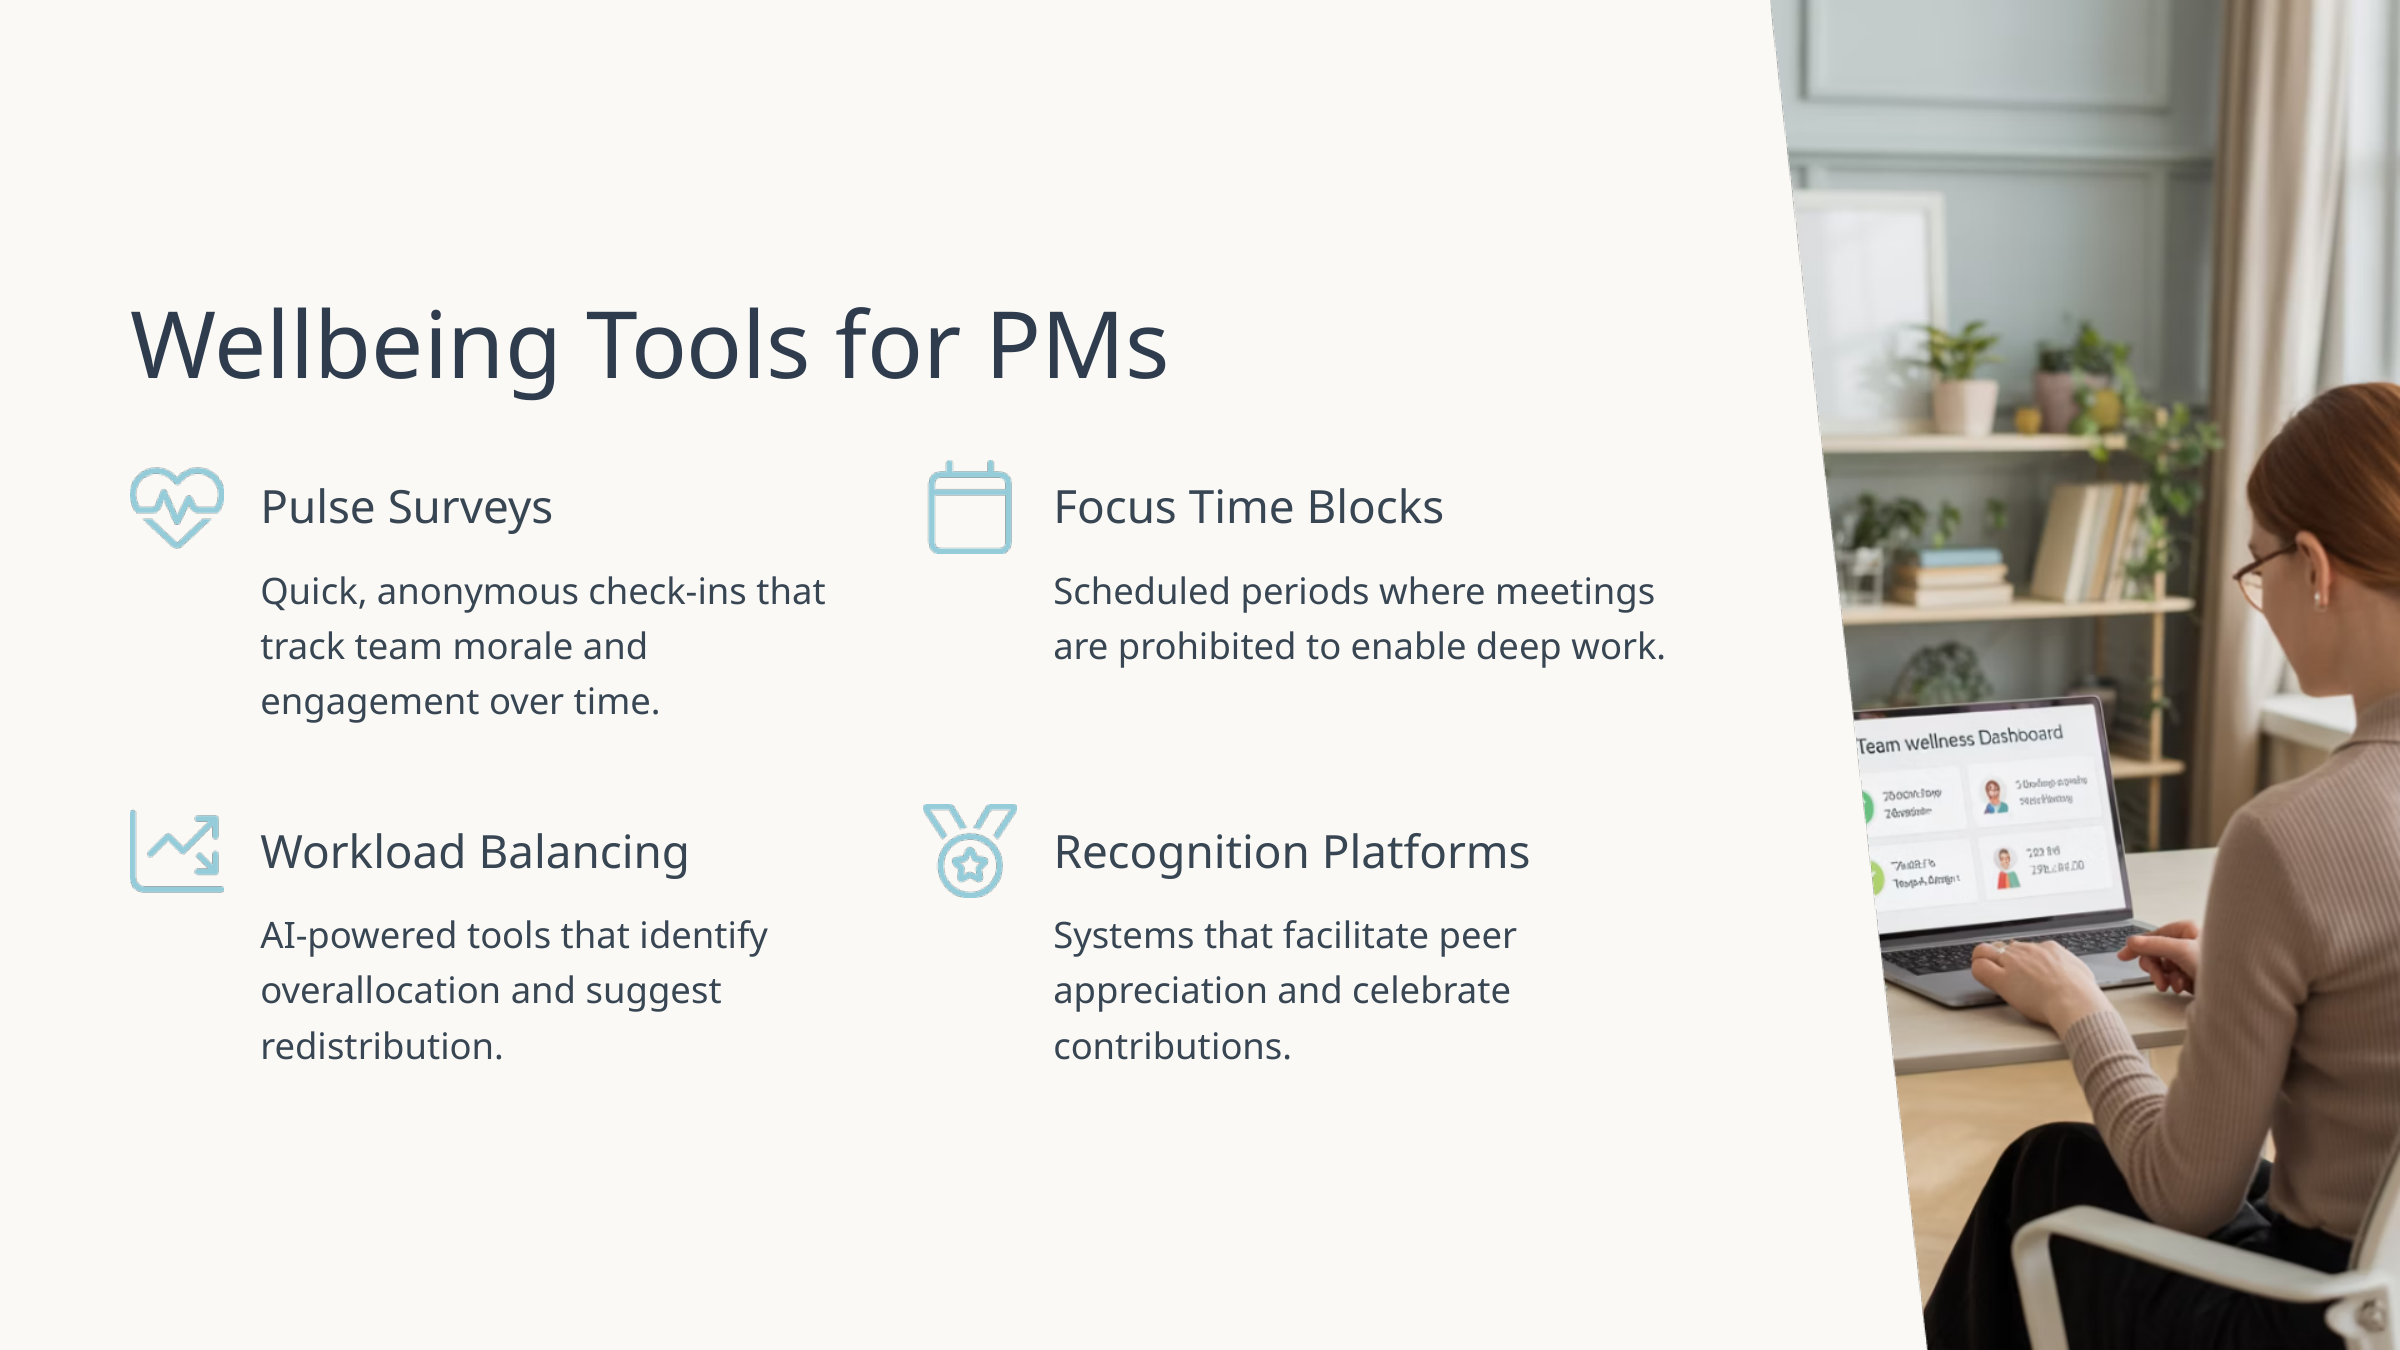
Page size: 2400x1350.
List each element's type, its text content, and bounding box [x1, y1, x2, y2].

text_box Focus Time Blocks [1053, 475, 1519, 534]
picture [923, 804, 1017, 898]
picture [130, 460, 224, 554]
text_box Wellbeing Tools for PMs [130, 281, 1147, 399]
picture [130, 804, 224, 898]
picture [1769, 0, 2400, 1350]
text_box Workload Balancing [260, 820, 726, 879]
text_box Quick, anonymous check-ins that track team morale and engagement over time. [260, 556, 877, 724]
picture [923, 460, 1017, 554]
text_box Scheduled periods where meetings are prohibited to enable deep work. [1053, 556, 1670, 668]
text_box Pulse Surveys [260, 475, 726, 534]
text_box Systems that facilitate peer appreciation and celebrate contributions. [1053, 900, 1670, 1069]
text_box Recognition Platforms [1053, 820, 1522, 879]
text_box AI-powered tools that identify overallocation and suggest redistribution. [260, 900, 877, 1069]
